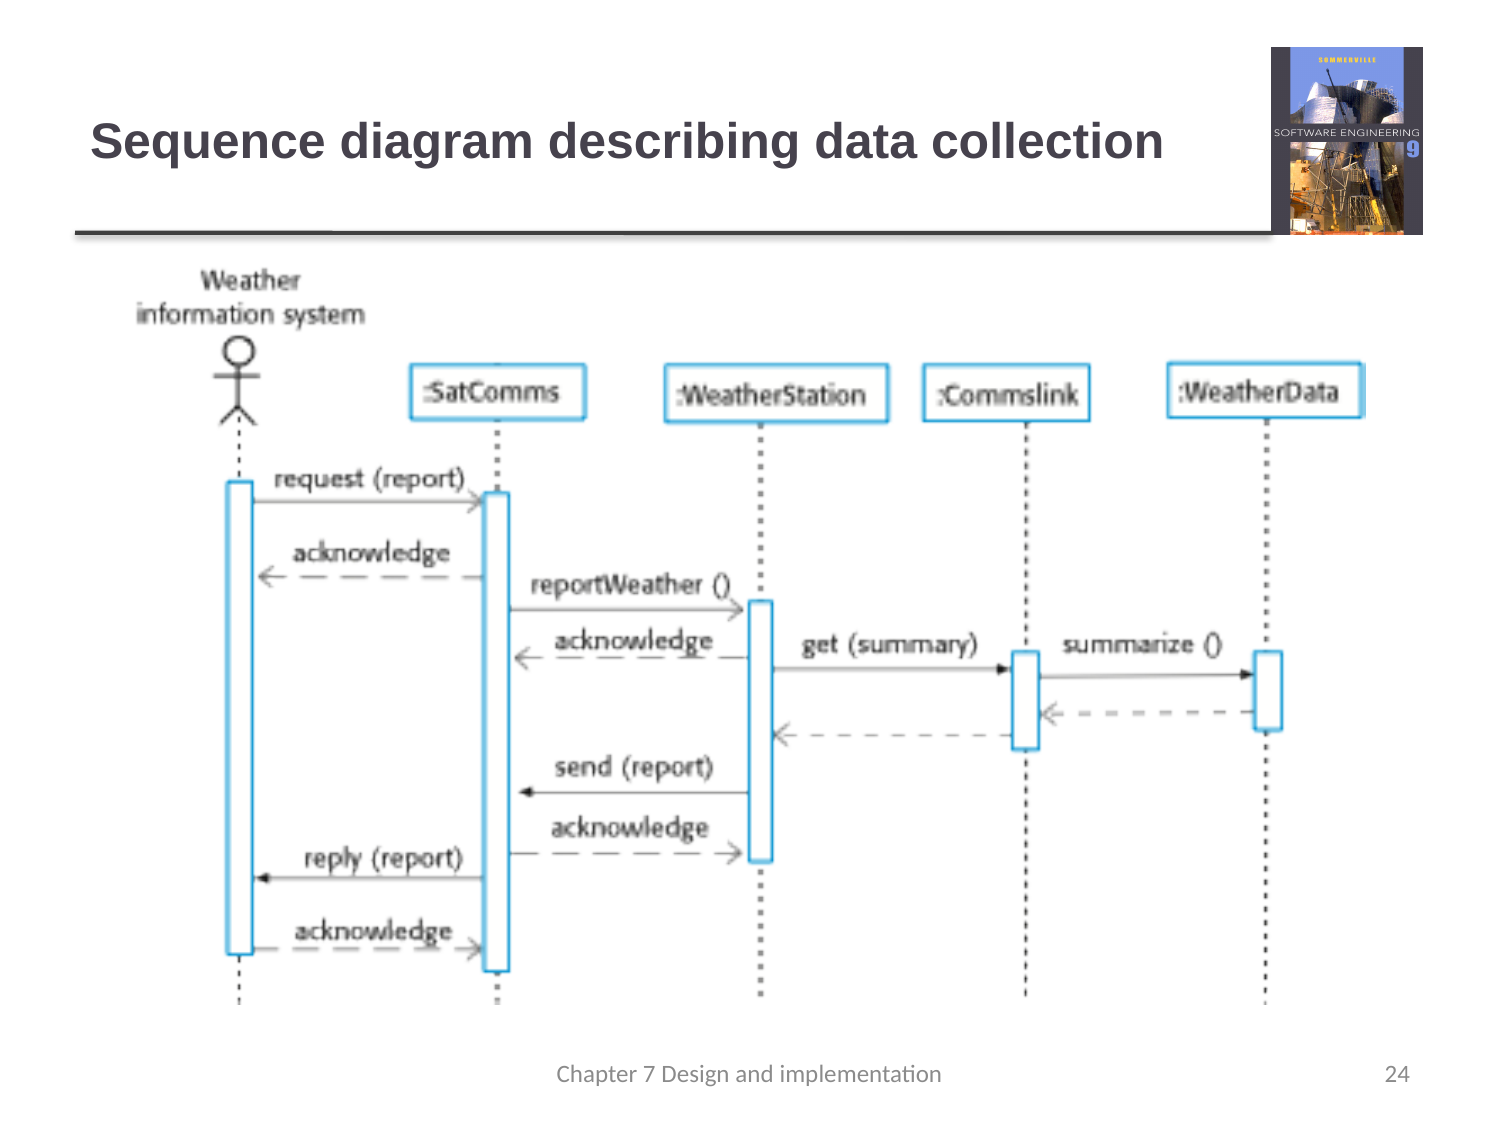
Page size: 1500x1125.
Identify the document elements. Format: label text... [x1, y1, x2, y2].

picture [1272, 47, 1423, 235]
slide_number 24 [1074, 1042, 1425, 1103]
title Sequence diagram describing data collection [74, 44, 1272, 233]
footer Chapter 7 Design and implementation [512, 1042, 988, 1103]
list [74, 262, 1426, 1006]
